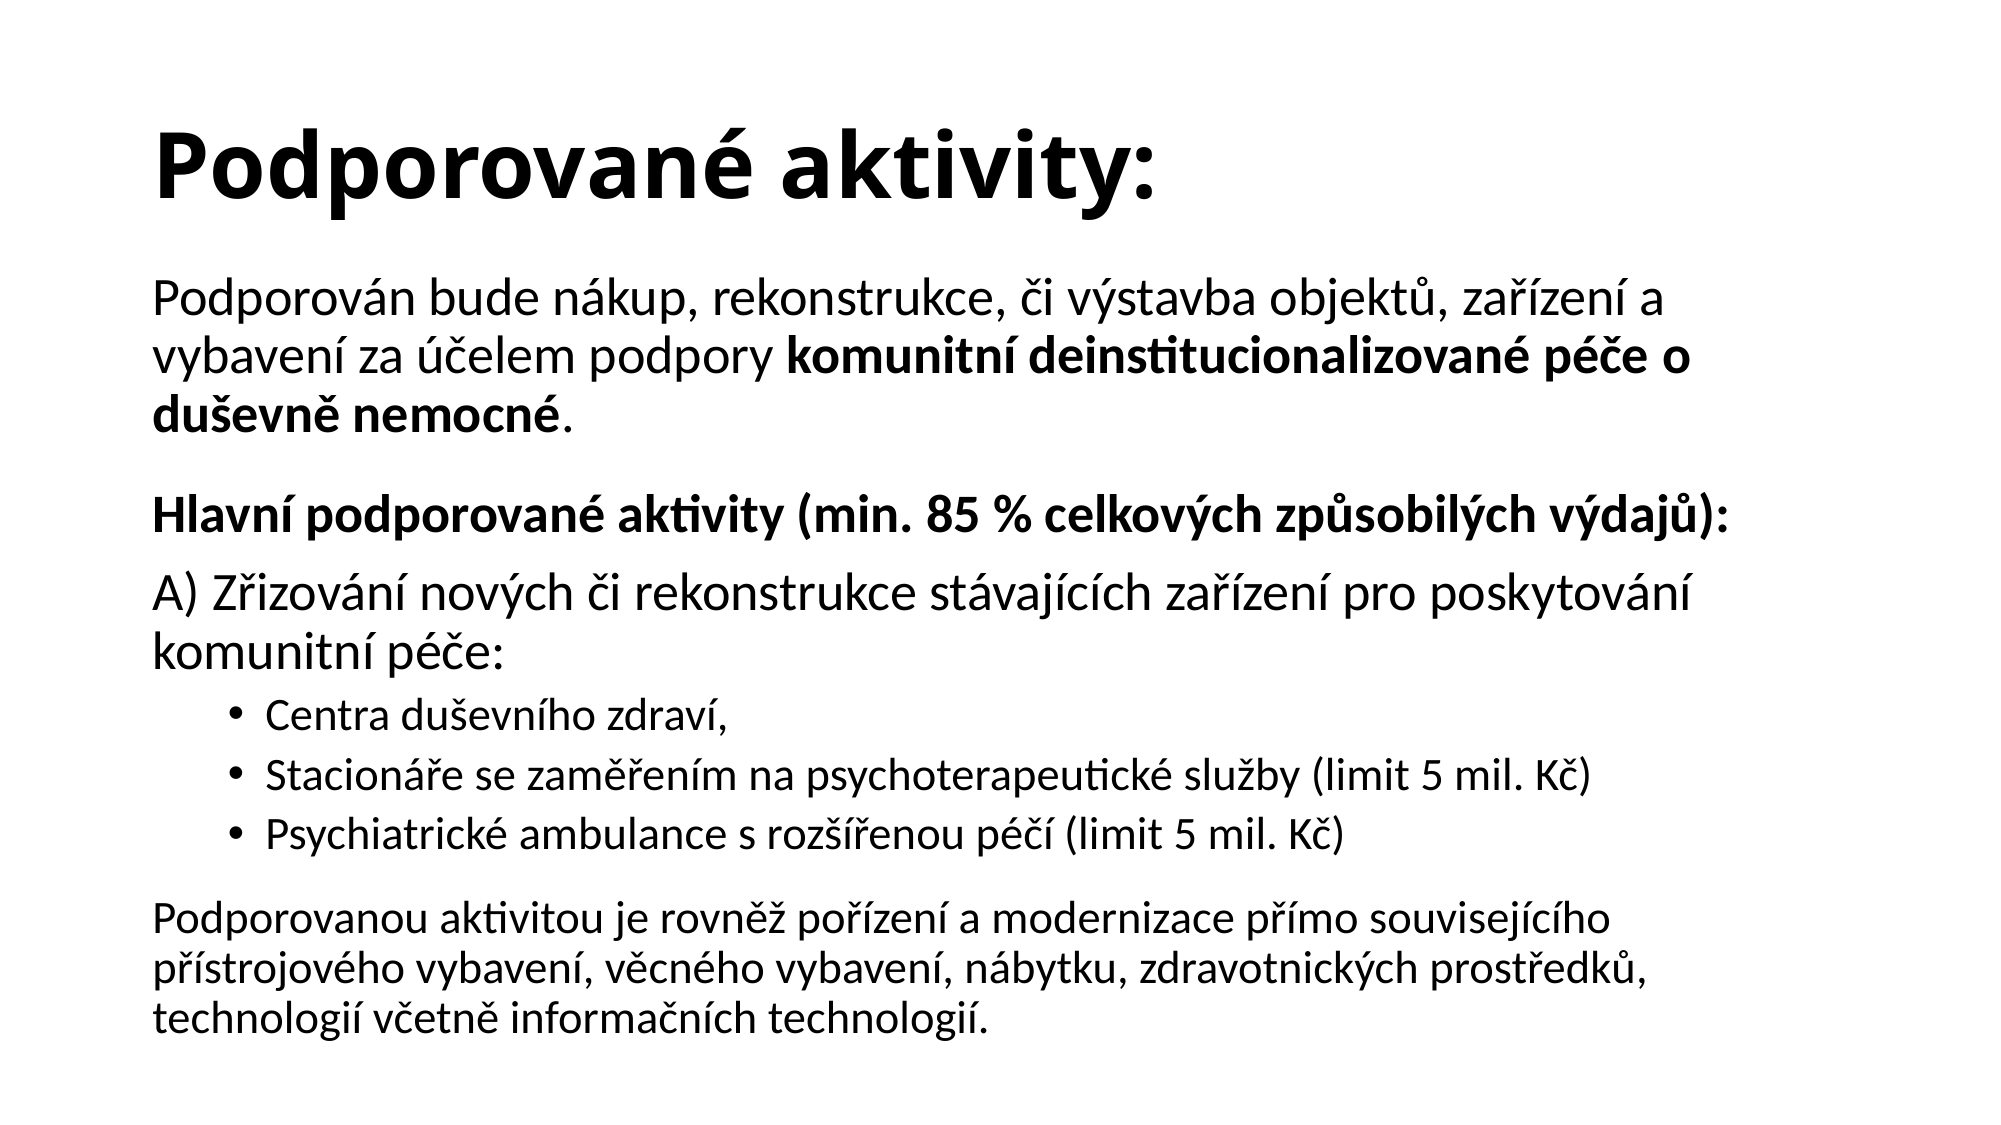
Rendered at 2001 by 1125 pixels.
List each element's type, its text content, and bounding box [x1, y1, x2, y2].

list Podporován bude nákup, rekonstrukce, či výstavba objektů, zařízení a vybavení za účelem podpory komunitní deinstitucionalizované péče o duševně nemocné. Hlavní podporované aktivity (min. 85 % celkových způsobilých výdajů): A) Zřizování nových či rekonstrukce stávajících zařízení pro poskytování komunitní péče: Centra duševního zdraví, Stacionáře se zaměřením na psychoterapeutické služby (limit 5 mil. Kč) Psychiatrické ambulance s rozšířenou péčí (limit 5 mil. Kč) Podporovanou aktivitou je rovněž pořízení a modernizace přímo souvisejícího přístrojového vybavení, věcného vybavení, nábytku, zdravotnických prostředků, technologií včetně informačních technologií. [137, 260, 1863, 1058]
title Podporované aktivity: [137, 59, 1863, 260]
